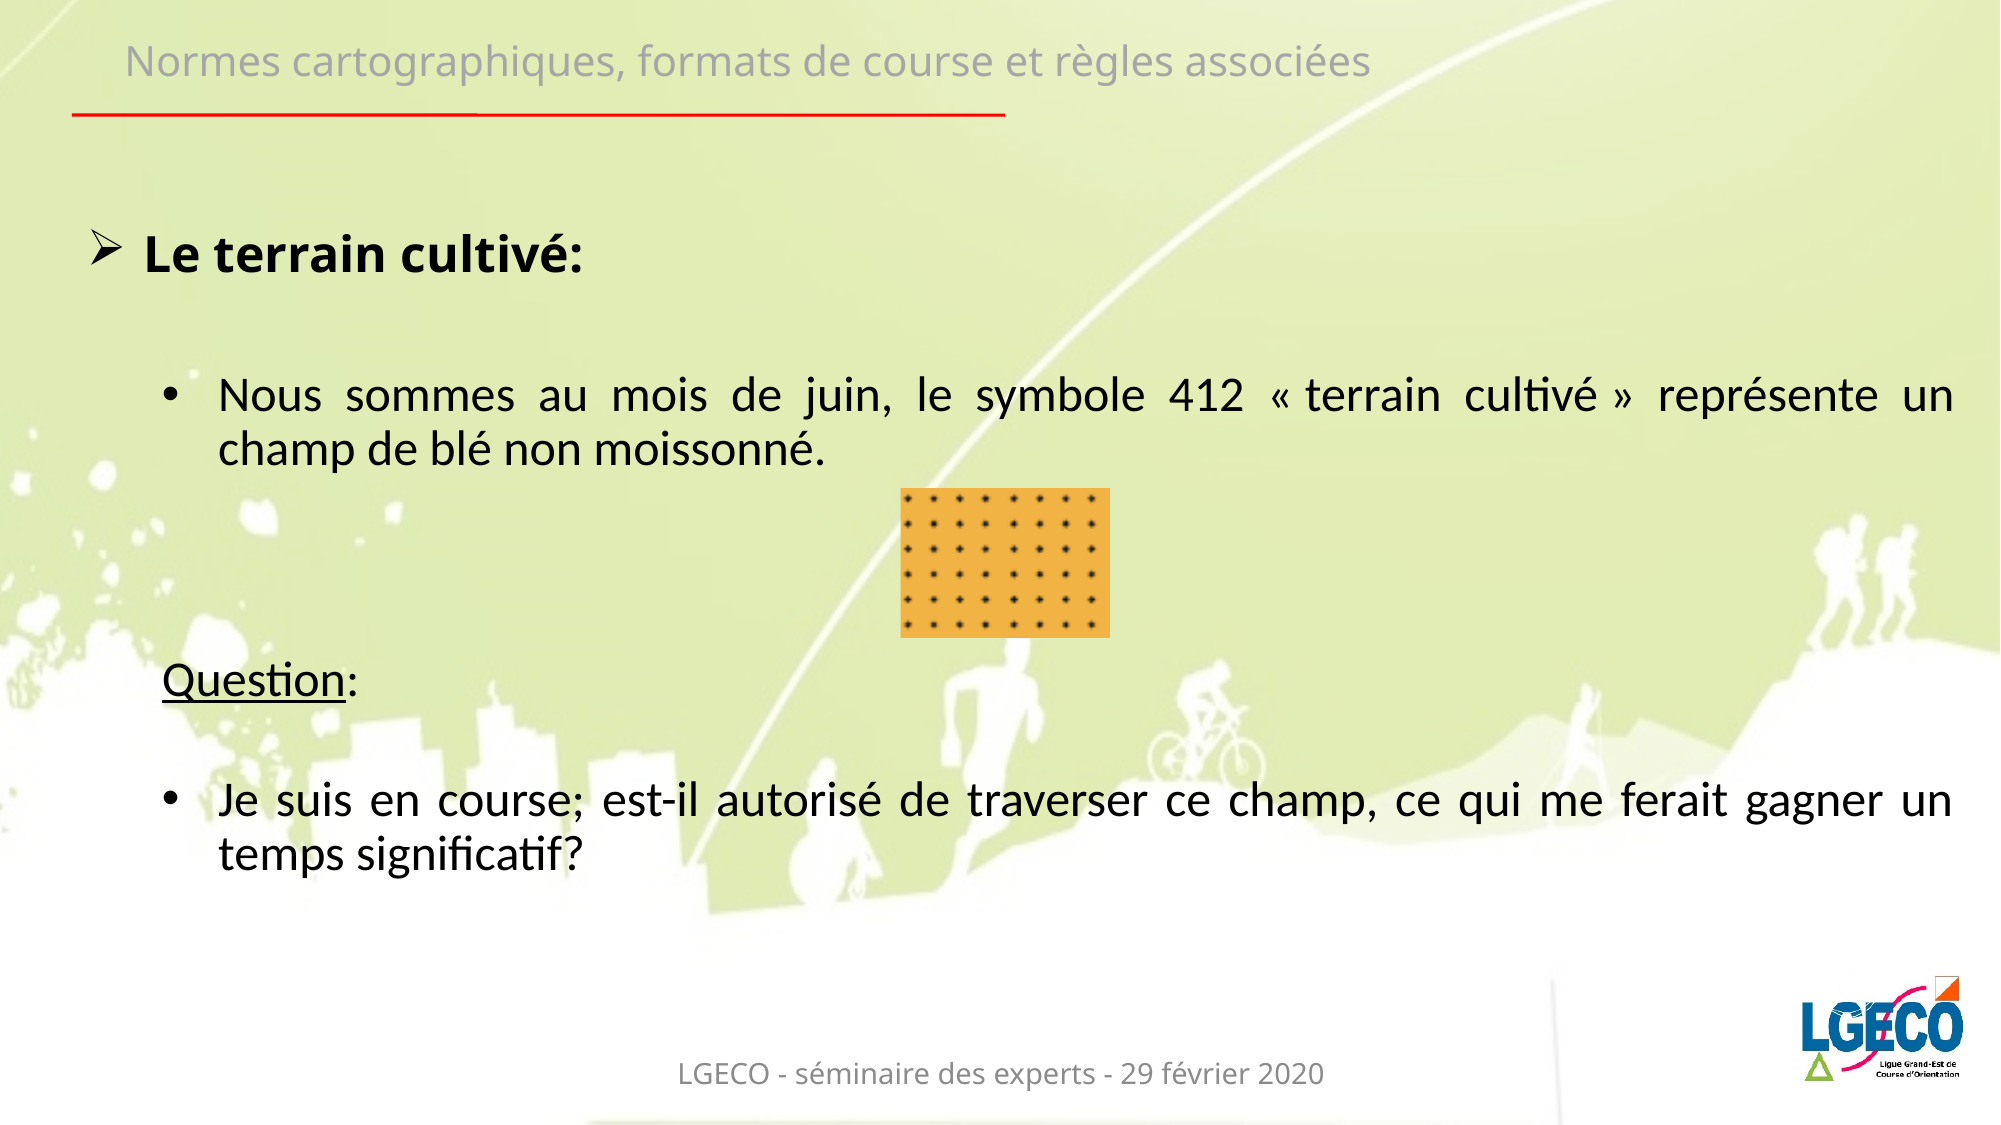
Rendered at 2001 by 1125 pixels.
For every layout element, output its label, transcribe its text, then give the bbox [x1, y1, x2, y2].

text_box Normes cartographiques, formats de course et règles associées [109, 27, 1445, 93]
picture [1793, 966, 1970, 1092]
text_box Le terrain cultivé: Nous sommes au mois de juin, le symbole 412 « terrain cultivé » représente un champ de blé non moissonné. Question: Je suis en course; est-il autorisé de traverser ce champ, ce qui me ferait gagner un temps significatif? [71, 222, 1970, 1032]
picture [900, 488, 1110, 638]
footer LGECO - séminaire des experts - 29 février 2020 [662, 1042, 1879, 1103]
